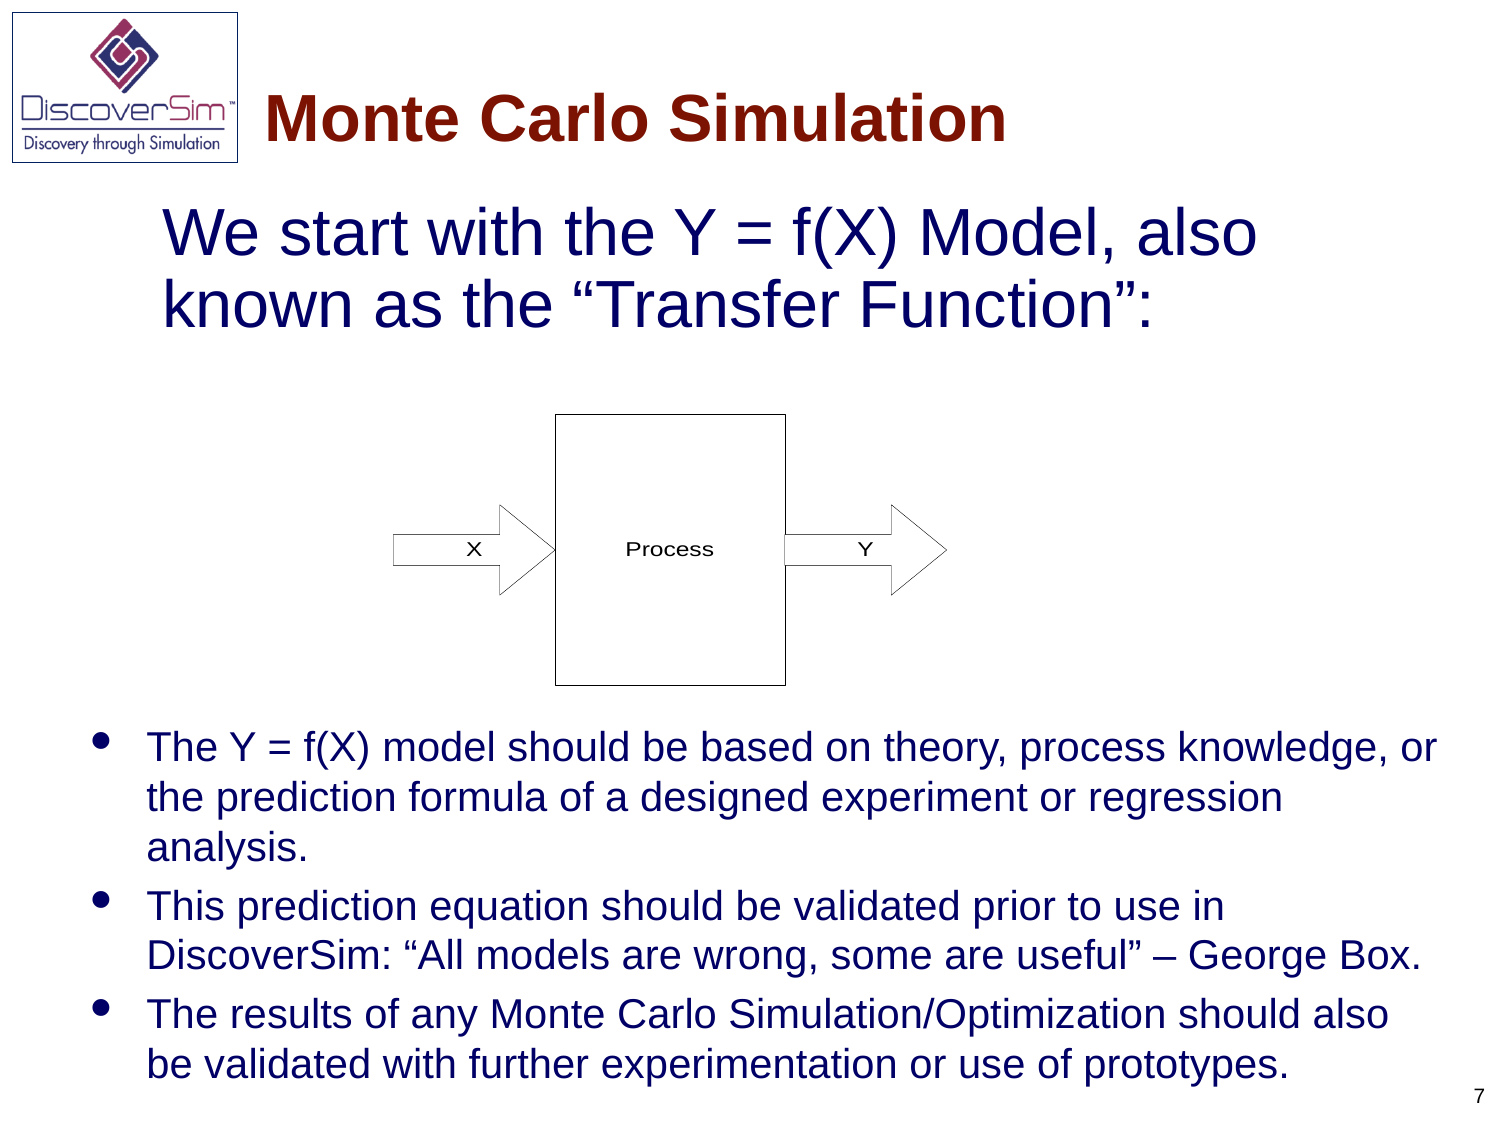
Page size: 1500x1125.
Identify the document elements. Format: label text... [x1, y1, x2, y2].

title Monte Carlo Simulation [249, 0, 1451, 163]
picture [390, 412, 950, 688]
text_box We start with the Y = f(X) Model, also known as the “Transfer Function”: [146, 190, 1310, 303]
slide_number 7 [1149, 1074, 1500, 1125]
text_box The Y = f(X) model should be based on theory, process knowledge, or the prediction formula of a designed experiment or regression analysis. This prediction equation should be validated prior to use in DiscoverSim: “All models are wrong, some are useful” – George Box. The results of any Monte Carlo Simulation/Optimization should also be validated with further experimentation or use of prototypes. [75, 712, 1463, 1088]
picture [13, 13, 237, 162]
